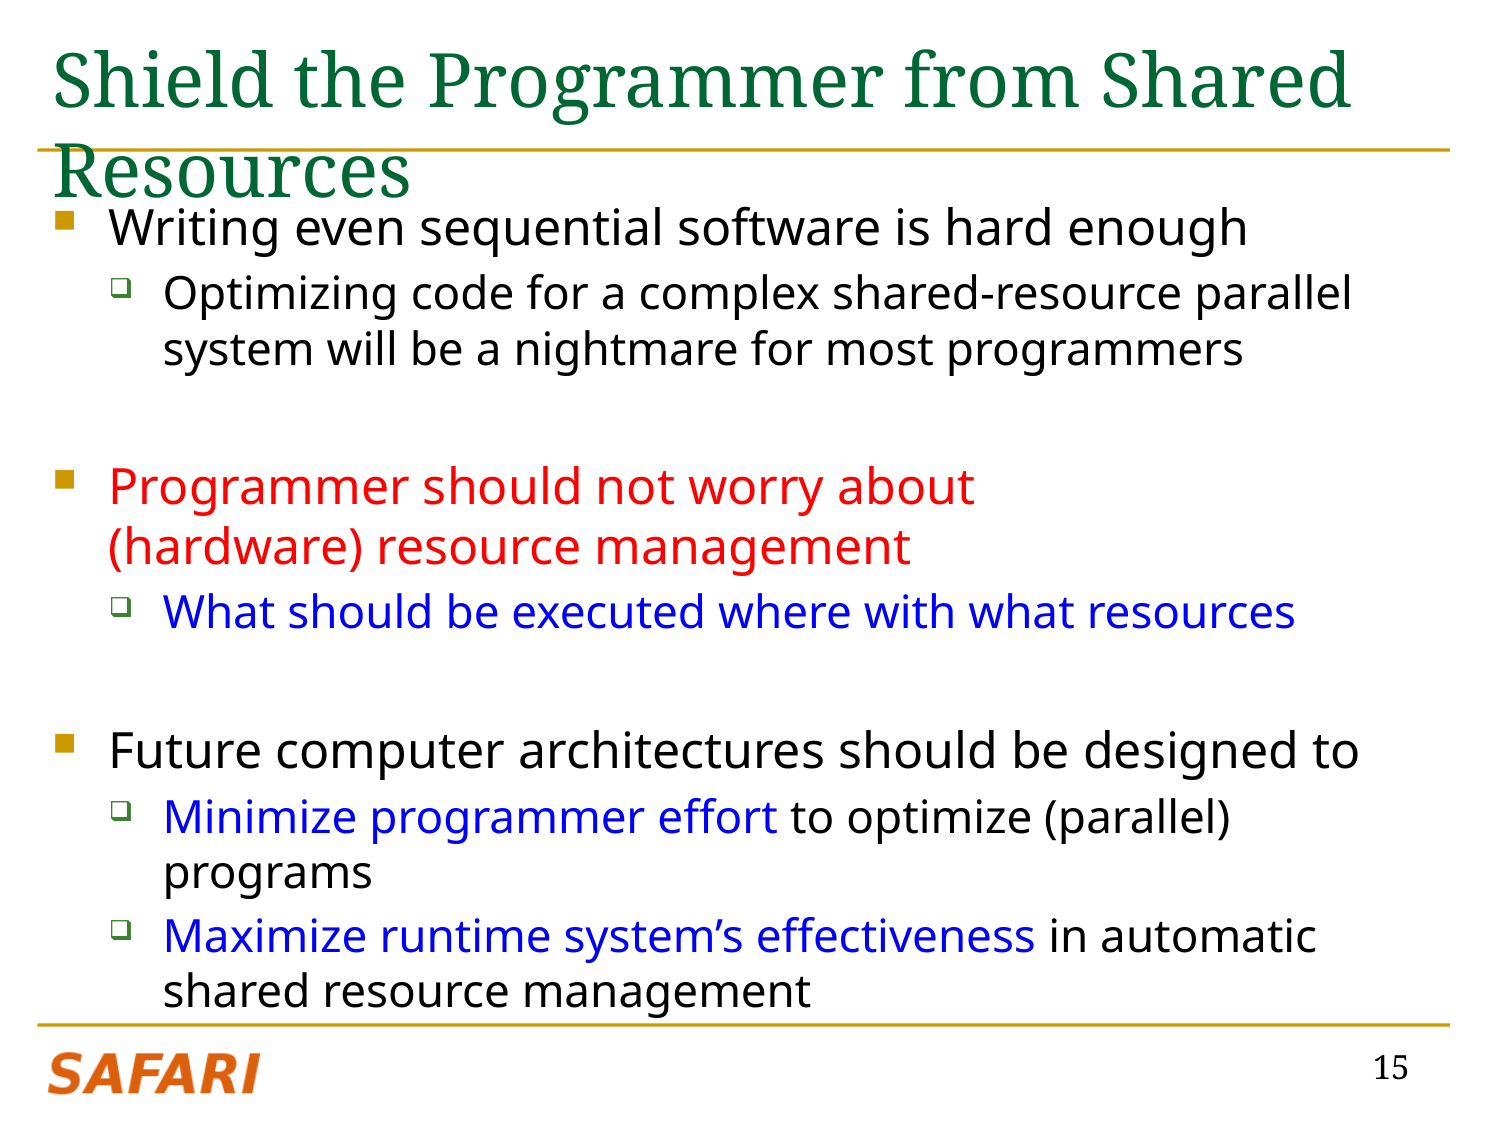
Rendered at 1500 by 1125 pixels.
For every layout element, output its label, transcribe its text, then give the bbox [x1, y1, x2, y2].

title Shield the Programmer from Shared Resources [37, 24, 1451, 150]
picture [46, 1042, 268, 1107]
slide_number 15 [1074, 1023, 1426, 1100]
list Writing even sequential software is hard enough Optimizing code for a complex shared-resource parallel system will be a nightmare for most programmers Programmer should not worry about (hardware) resource management What should be executed where with what resources Future computer architectures should be designed to Minimize programmer effort to optimize (parallel) programs Maximize runtime system’s effectiveness in automatic shared resource management [37, 187, 1451, 988]
